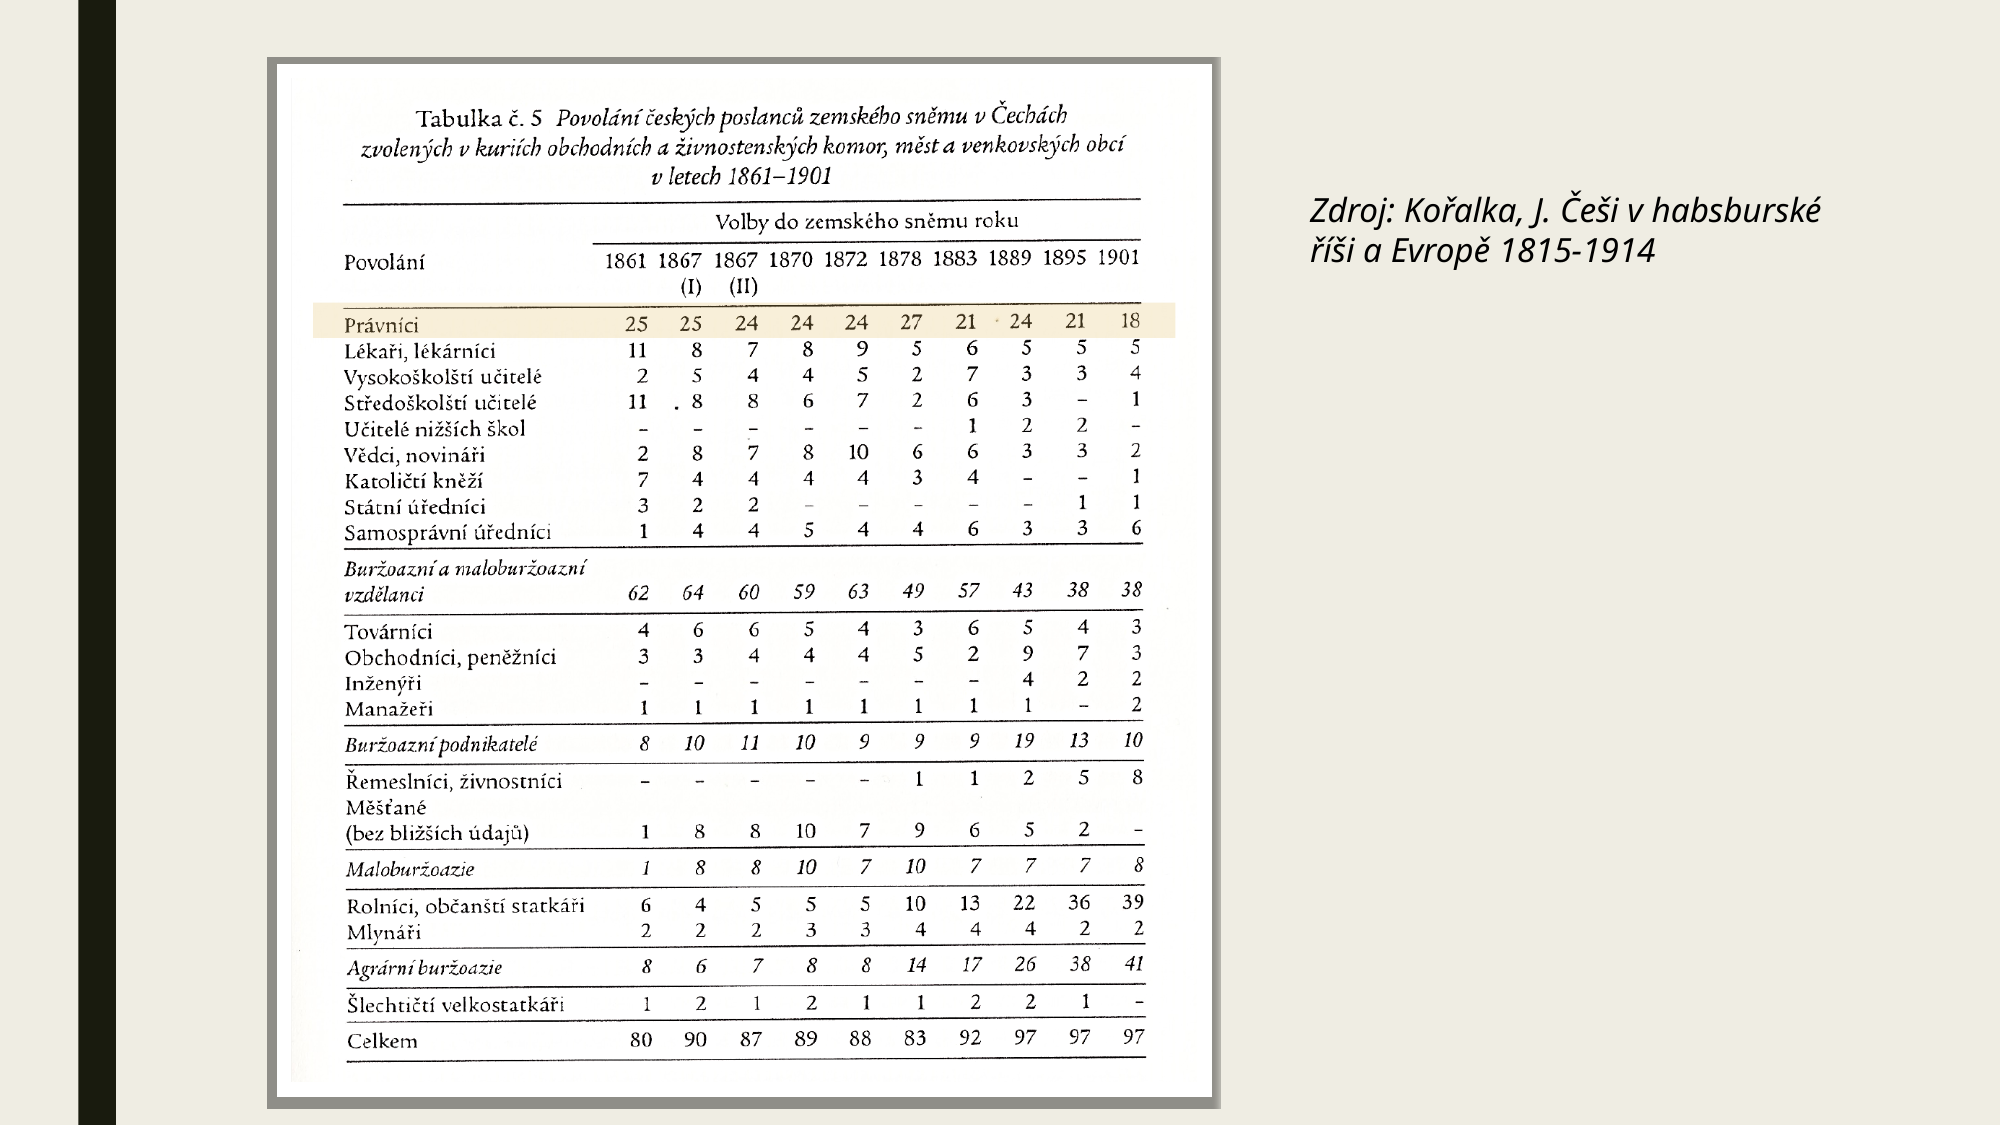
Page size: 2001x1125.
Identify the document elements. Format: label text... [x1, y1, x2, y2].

text_box Zdroj: Kořalka, J. Češi v habsburské říši a Evropě 1815-1914 [1295, 142, 1875, 277]
picture [242, 78, 1247, 1082]
